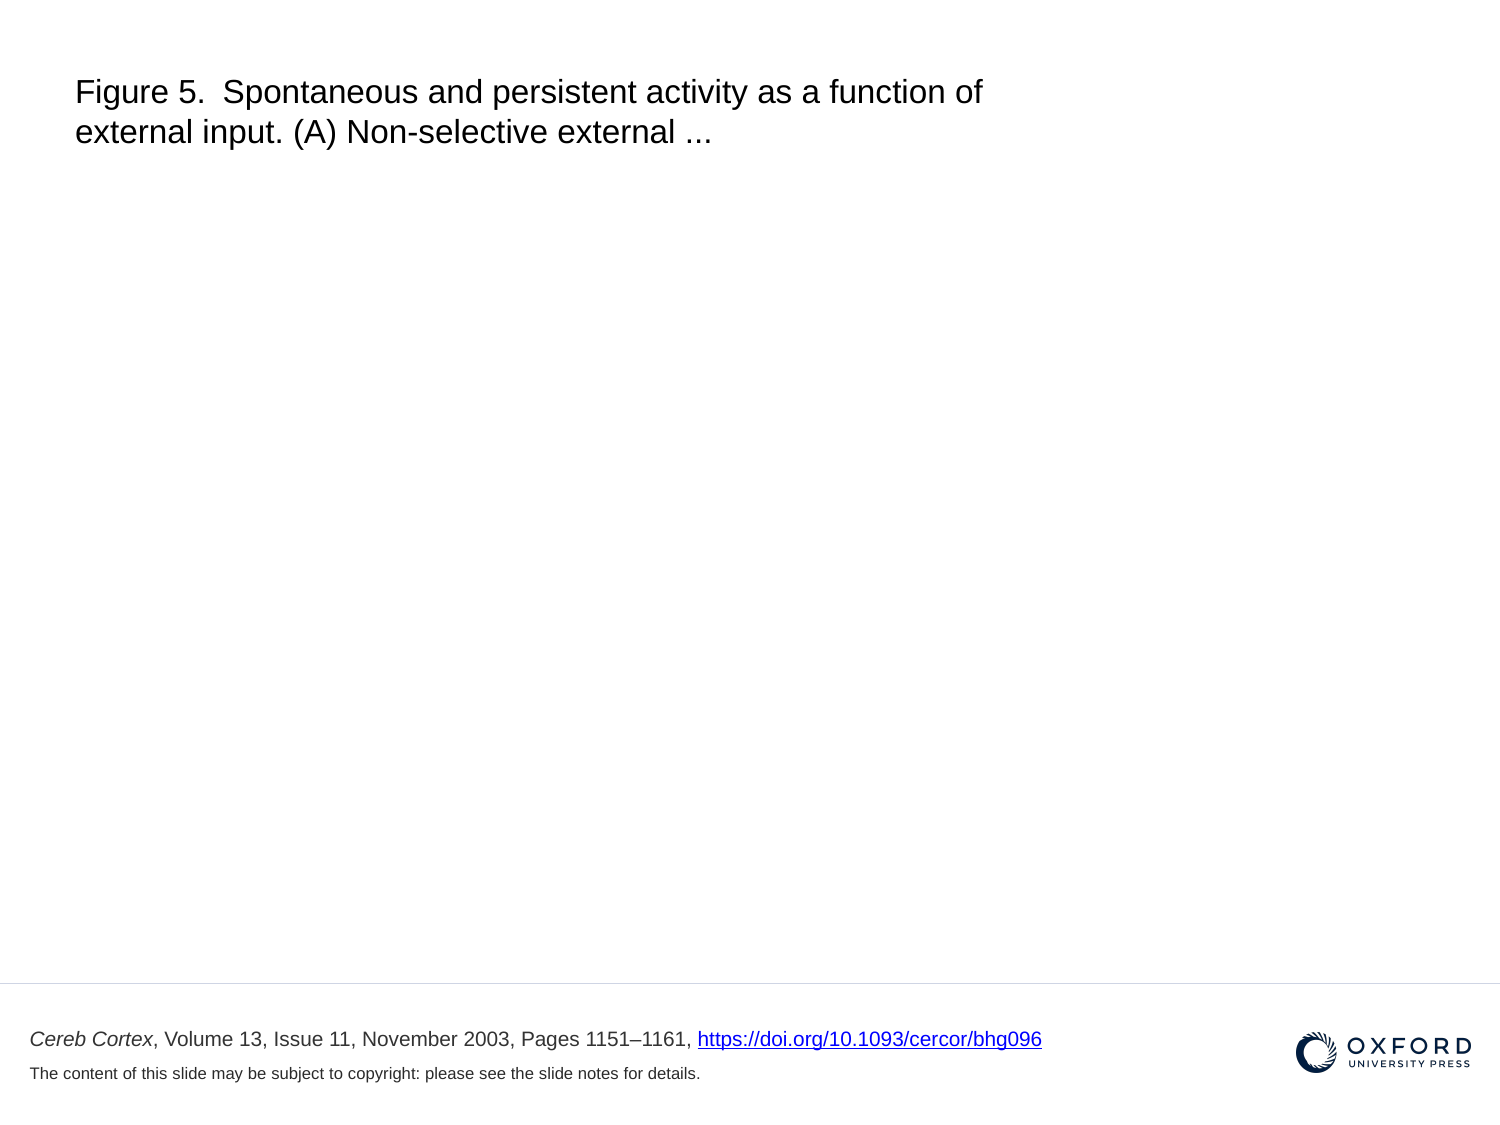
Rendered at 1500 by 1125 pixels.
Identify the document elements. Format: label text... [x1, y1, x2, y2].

title Figure 5. Spontaneous and persistent activity as a function of external input. (A) Non-selective external ... [75, 69, 1078, 171]
footer Cereb Cortex, Volume 13, Issue 11, November 2003, Pages 1151–1161, https://doi.org/10.1093/cercor/bhg096 The content of this slide may be subject to copyright: please see the slide notes for details. [0, 983, 1260, 1125]
picture [1296, 1032, 1471, 1073]
